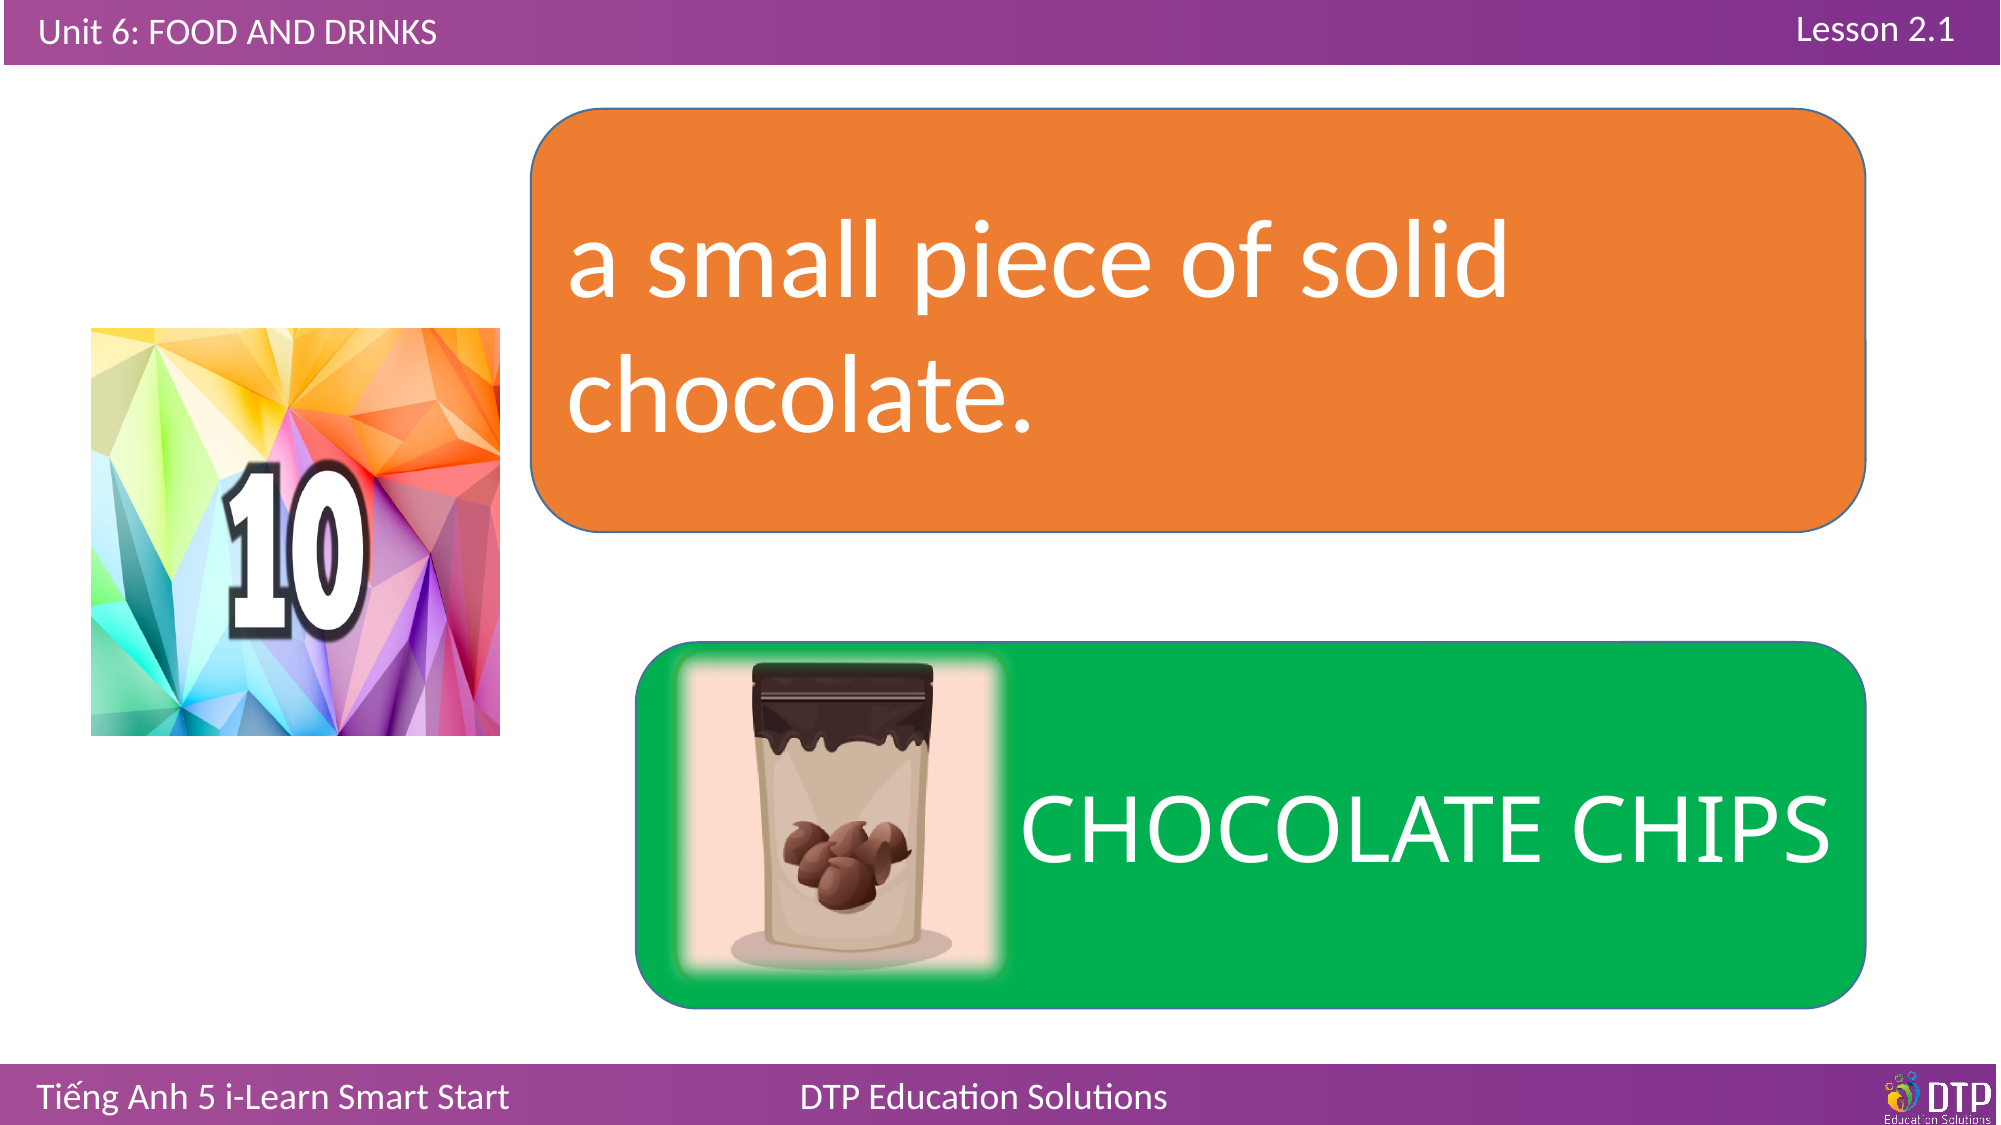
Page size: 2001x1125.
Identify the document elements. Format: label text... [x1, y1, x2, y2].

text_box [90, 328, 501, 737]
text_box a small piece of solid chocolate. [529, 107, 1867, 534]
picture [4, 0, 2000, 65]
text_box CHOCOLATE CHIPS [634, 640, 1867, 1010]
picture [663, 642, 1017, 989]
picture [0, 1064, 1996, 1125]
